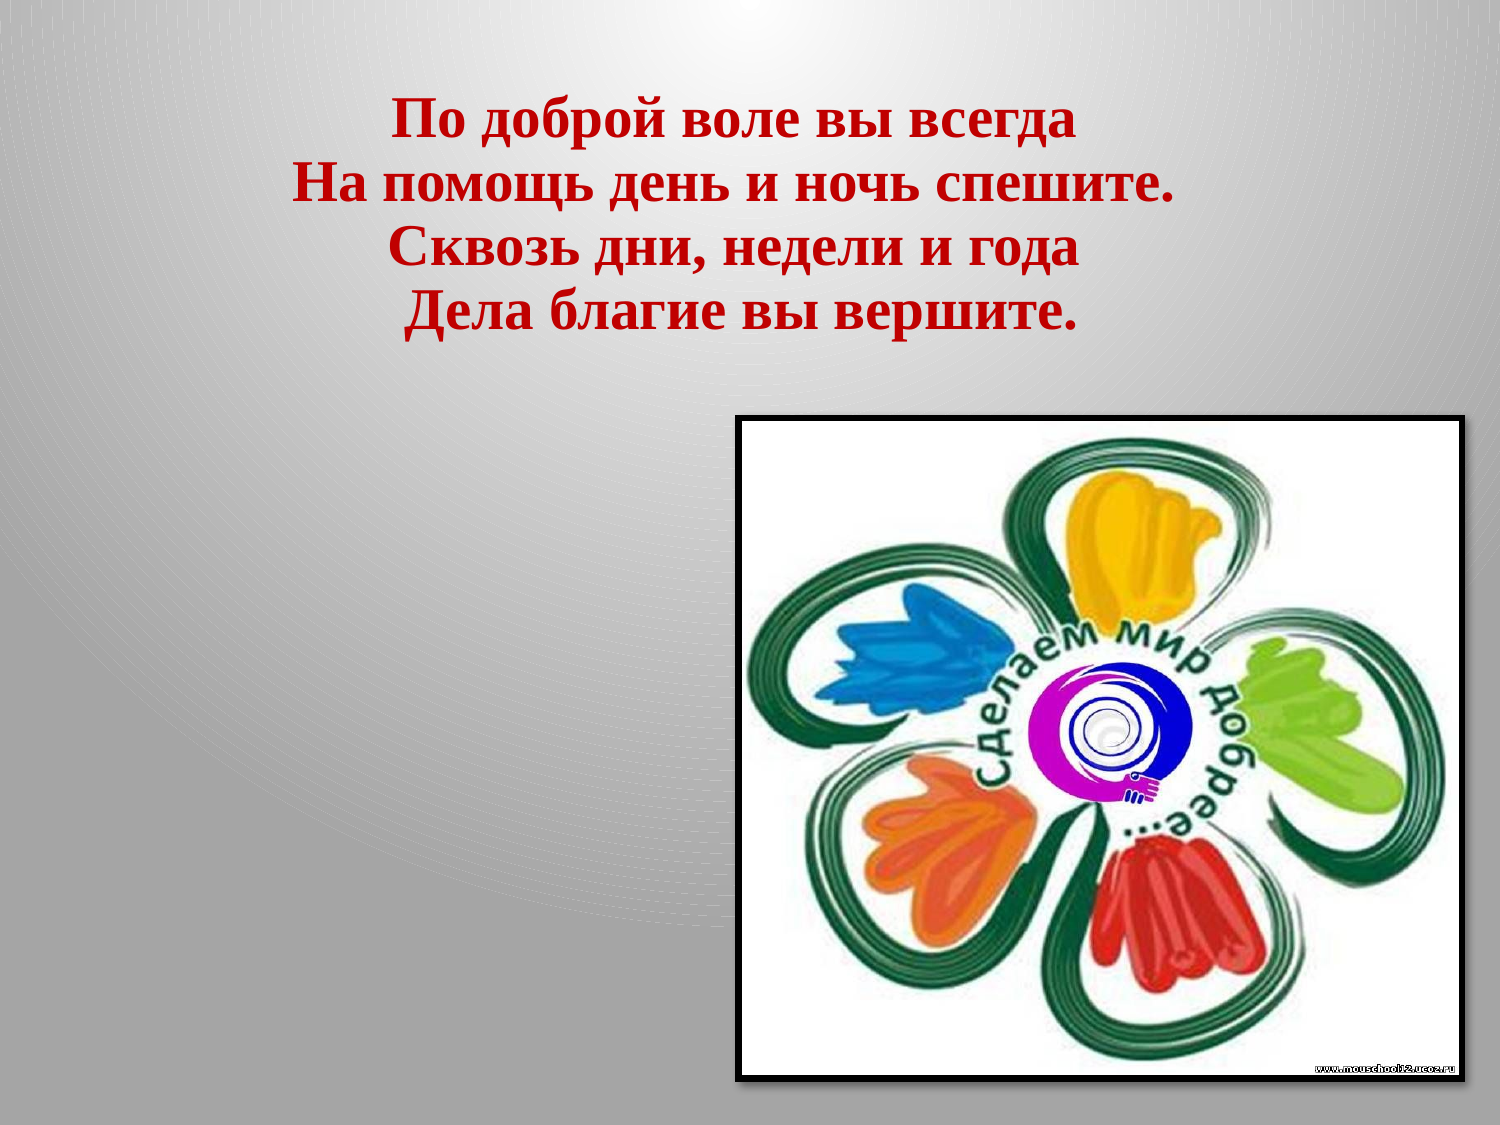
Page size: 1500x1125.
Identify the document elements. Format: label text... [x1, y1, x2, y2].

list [741, 420, 1459, 1076]
title По доброй воле вы всегда На помощь день и ночь спешите. Сквозь дни, недели и года Дела благие вы вершите. [26, 78, 1457, 409]
